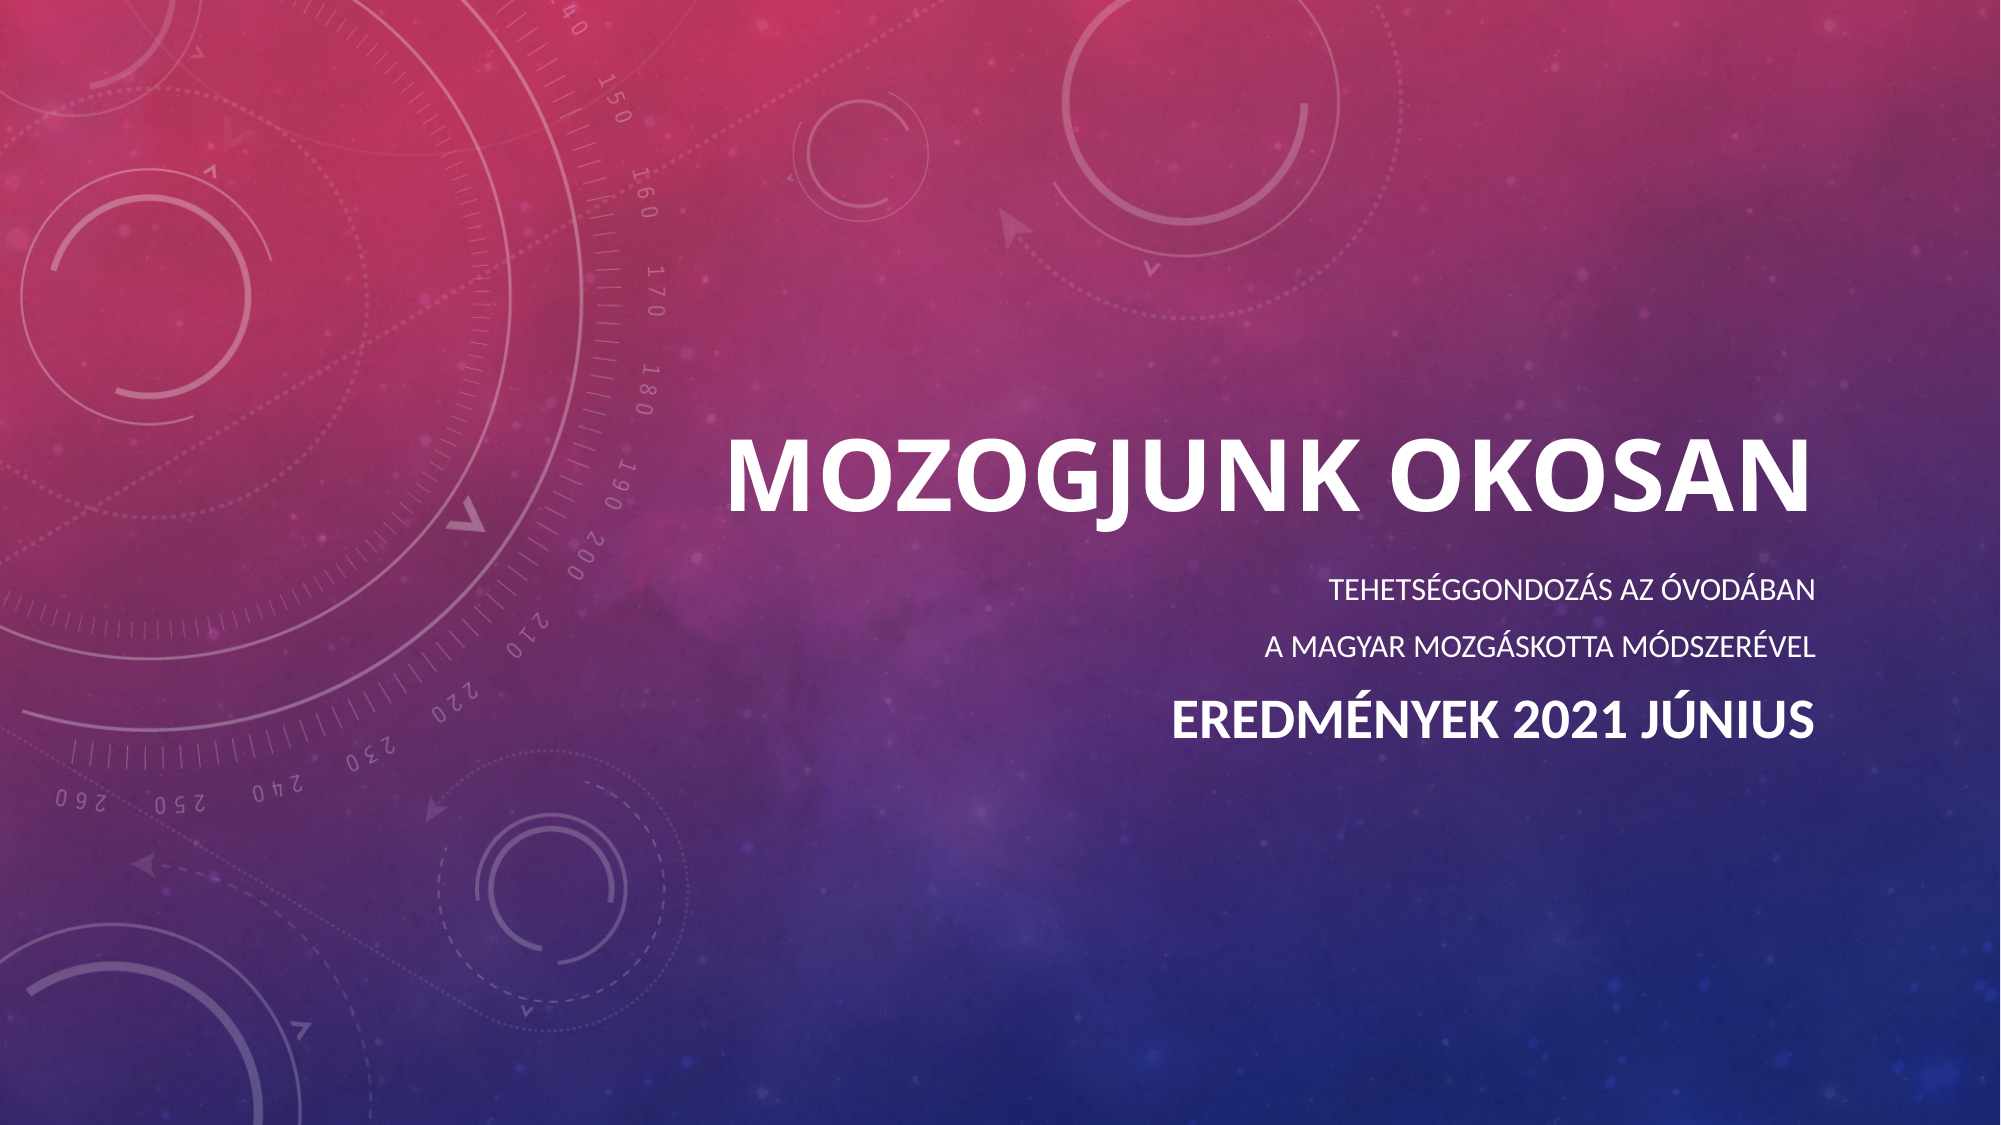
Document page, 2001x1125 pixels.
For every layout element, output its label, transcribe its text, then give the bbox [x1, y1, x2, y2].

picture [0, 0, 2001, 1125]
subtitle Tehetséggondozás az óvodában a magyar mozgáskotta módszerével Eredmények 2021 június [912, 560, 1831, 759]
title Mozogjunk okosan [650, 355, 1831, 540]
